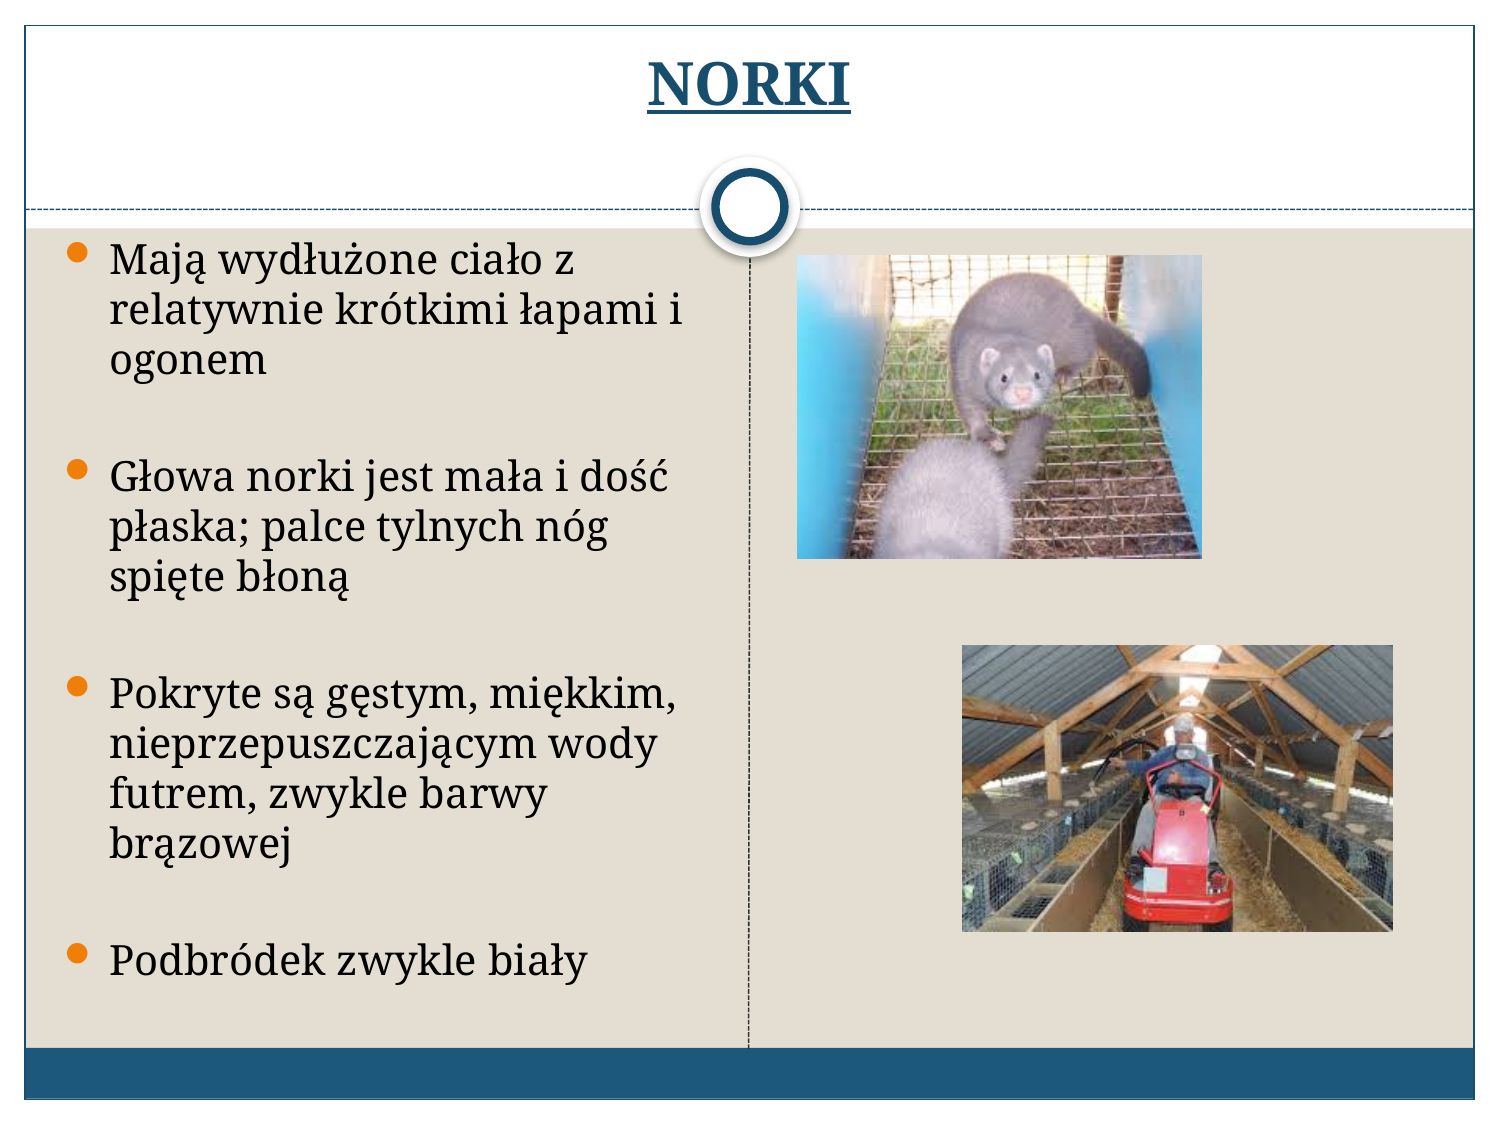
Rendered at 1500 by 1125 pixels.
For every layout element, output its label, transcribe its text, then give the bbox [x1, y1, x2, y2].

list Mają wydłużone ciało z relatywnie krótkimi łapami i ogonem Głowa norki jest mała i dość płaska; palce tylnych nóg spięte błoną Pokryte są gęstym, miękkim, nieprzepuszczającym wody futrem, zwykle barwy brązowej Podbródek zwykle biały [49, 224, 712, 993]
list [796, 255, 1203, 559]
title NORKI [49, 37, 1450, 197]
picture [962, 644, 1393, 932]
